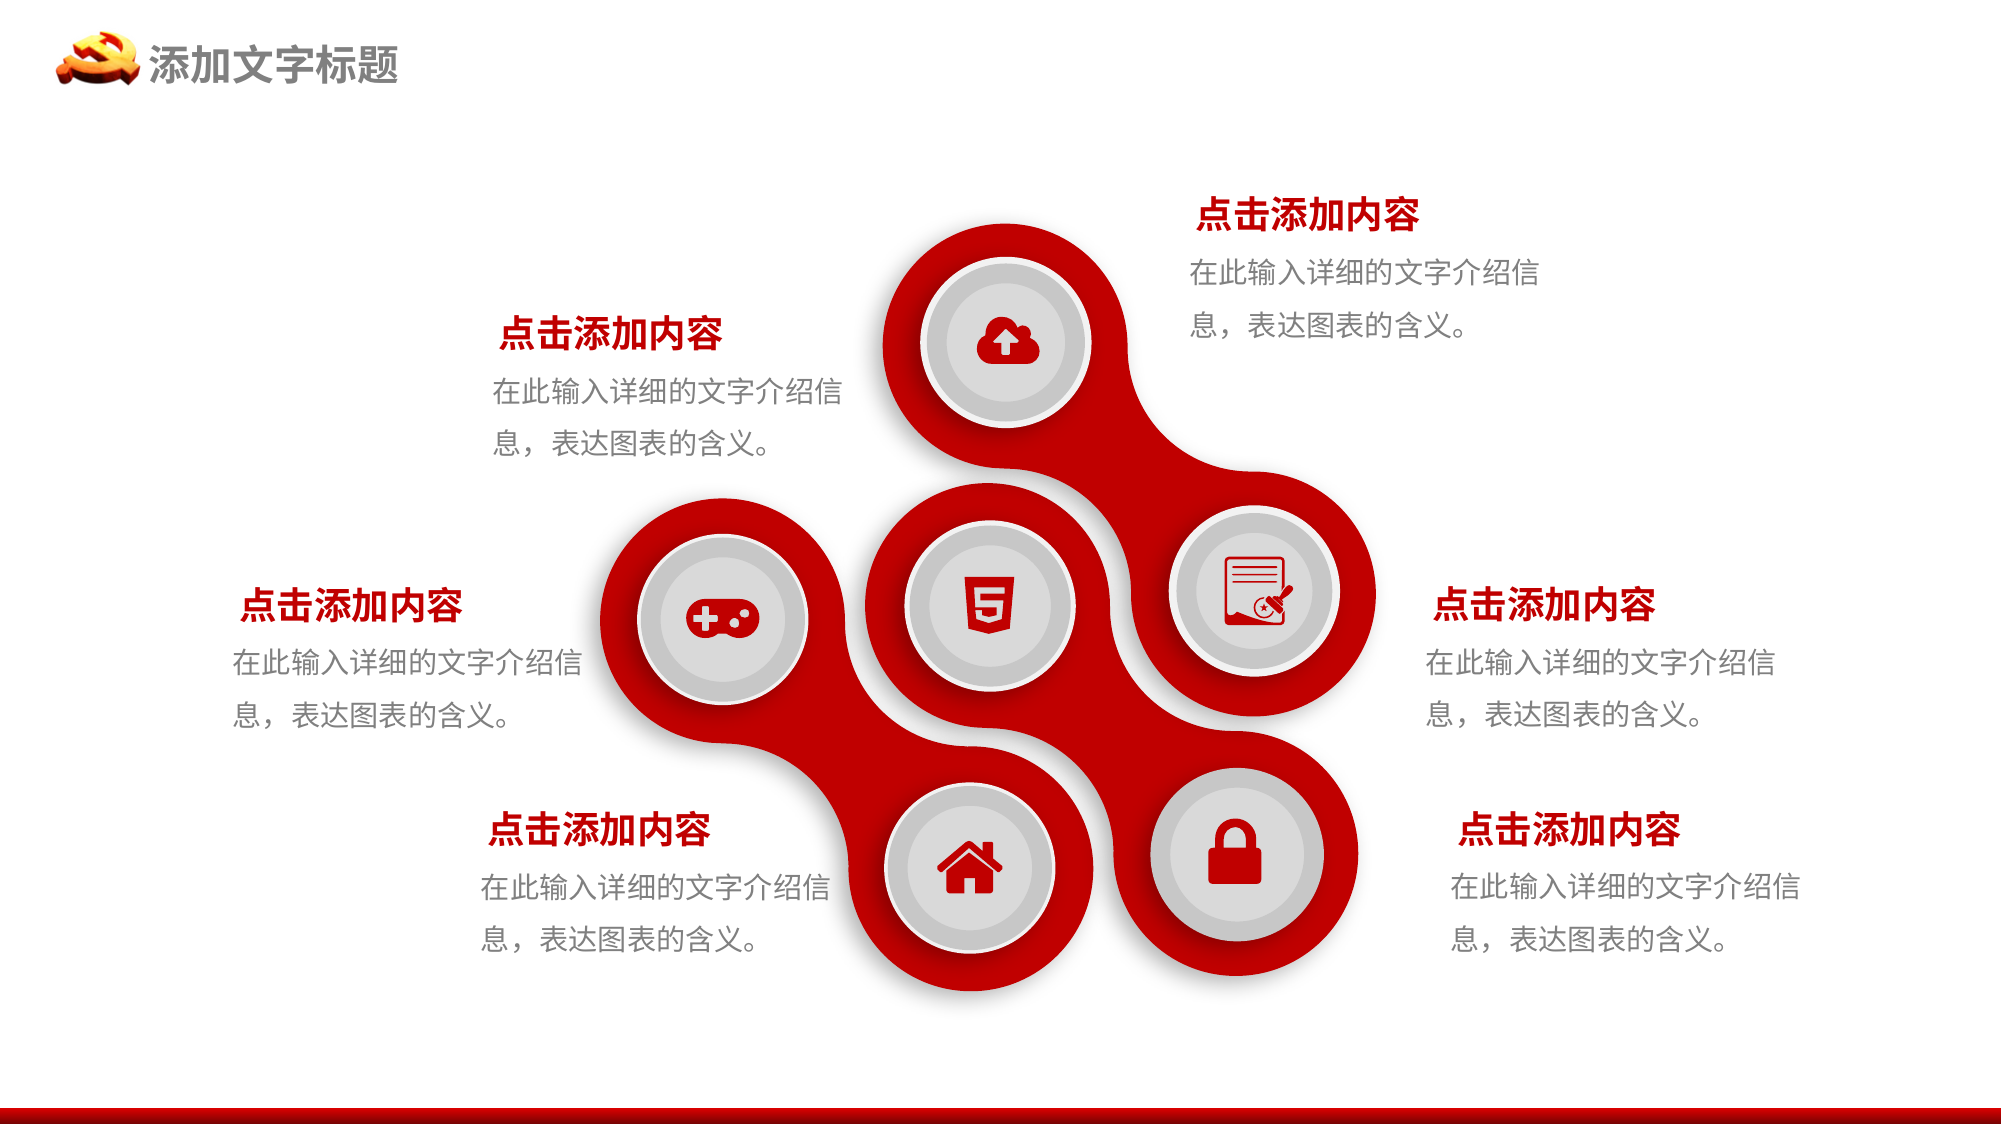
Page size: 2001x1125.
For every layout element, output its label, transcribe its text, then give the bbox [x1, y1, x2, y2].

text_box 点击添加内容 [472, 798, 727, 844]
text_box 在此输入详细的文字介绍信息，表达图表的含义。 [1411, 619, 1804, 739]
text_box 点击添加内容 [1442, 798, 1697, 843]
text_box [937, 840, 1003, 894]
text_box 在此输入详细的文字介绍信息，表达图表的含义。 [477, 348, 871, 468]
text_box [1159, 776, 1316, 933]
text_box [976, 316, 1040, 364]
text_box [918, 534, 1062, 678]
text_box [964, 576, 1015, 634]
text_box [1185, 521, 1324, 661]
text_box [0, 1108, 2000, 1124]
text_box [919, 255, 1093, 430]
text_box [881, 222, 1377, 718]
text_box 点击添加内容 [1417, 573, 1672, 619]
text_box [903, 519, 1077, 693]
text_box [864, 485, 1360, 977]
text_box 点击添加内容 [224, 574, 479, 619]
text_box 点击添加内容 [483, 302, 739, 348]
text_box [1167, 504, 1342, 678]
text_box [636, 532, 810, 707]
text_box 添加文字标题 [155, 33, 457, 95]
text_box [883, 781, 1057, 955]
text_box [935, 272, 1077, 413]
text_box [649, 546, 797, 693]
text_box 点击添加内容 [1180, 184, 1436, 229]
text_box 在此输入详细的文字介绍信息，表达图表的含义。 [1436, 843, 1829, 964]
picture [30, 17, 155, 114]
text_box [599, 497, 1093, 993]
text_box [686, 598, 760, 639]
text_box [1150, 767, 1324, 942]
text_box [1208, 818, 1262, 884]
text_box 在此输入详细的文字介绍信息，表达图表的含义。 [466, 844, 859, 964]
text_box 在此输入详细的文字介绍信息，表达图表的含义。 [217, 619, 611, 740]
text_box [896, 794, 1044, 942]
text_box 在此输入详细的文字介绍信息，表达图表的含义。 [1174, 229, 1567, 350]
text_box [1224, 556, 1294, 626]
